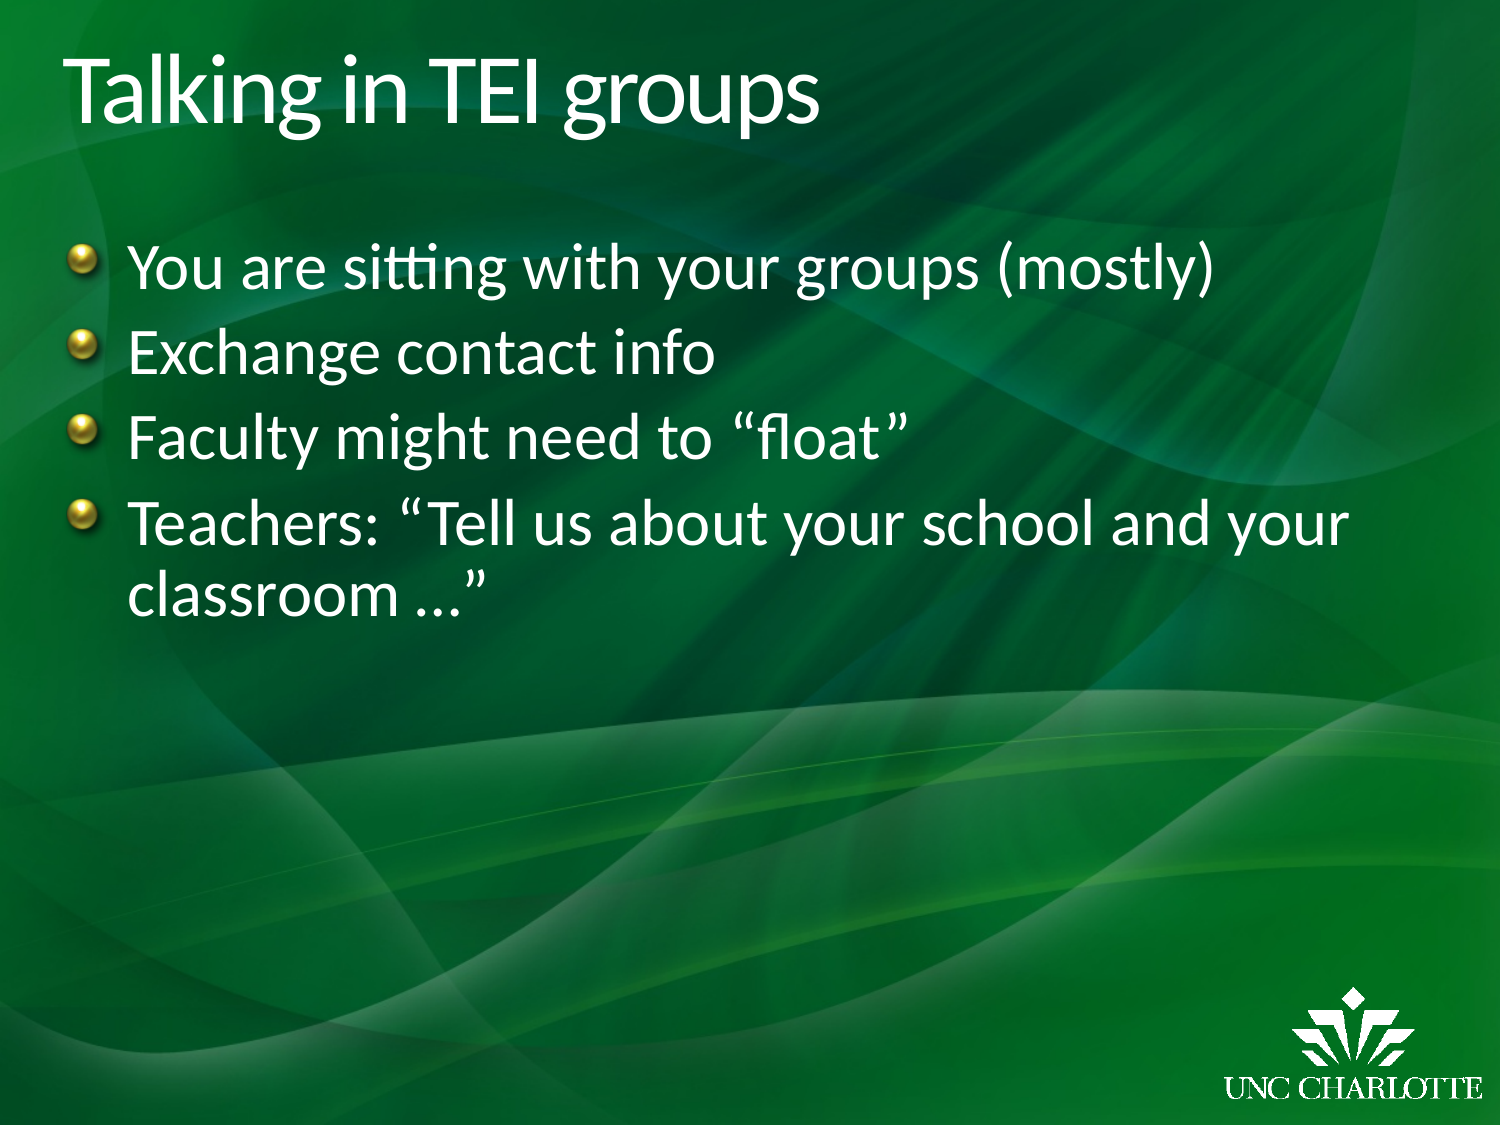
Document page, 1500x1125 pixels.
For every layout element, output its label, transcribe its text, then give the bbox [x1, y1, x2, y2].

picture [0, 0, 1500, 1125]
title Talking in TEI groups [62, 37, 1438, 147]
list You are sitting with your groups (mostly) Exchange contact info Faculty might need to “float” Teachers: “Tell us about your school and your classroom …” [62, 231, 1438, 644]
